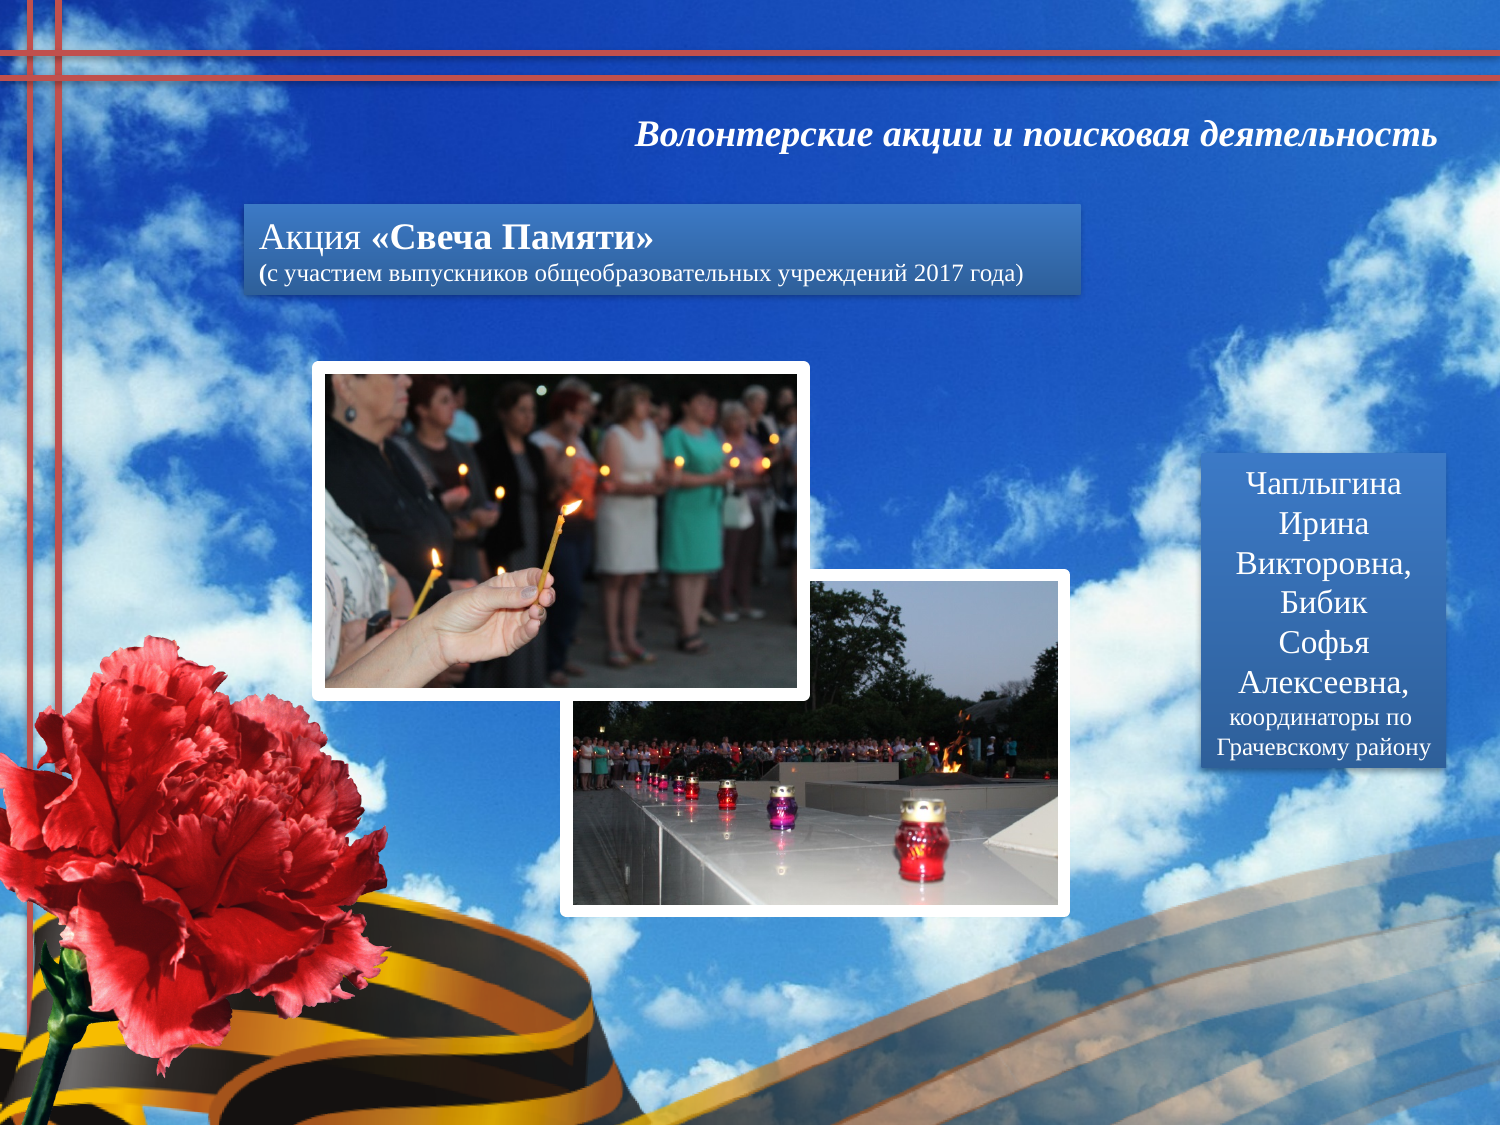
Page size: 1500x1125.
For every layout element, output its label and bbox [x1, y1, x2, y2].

text_box [0, 0, 1500, 1125]
picture [324, 373, 1058, 905]
